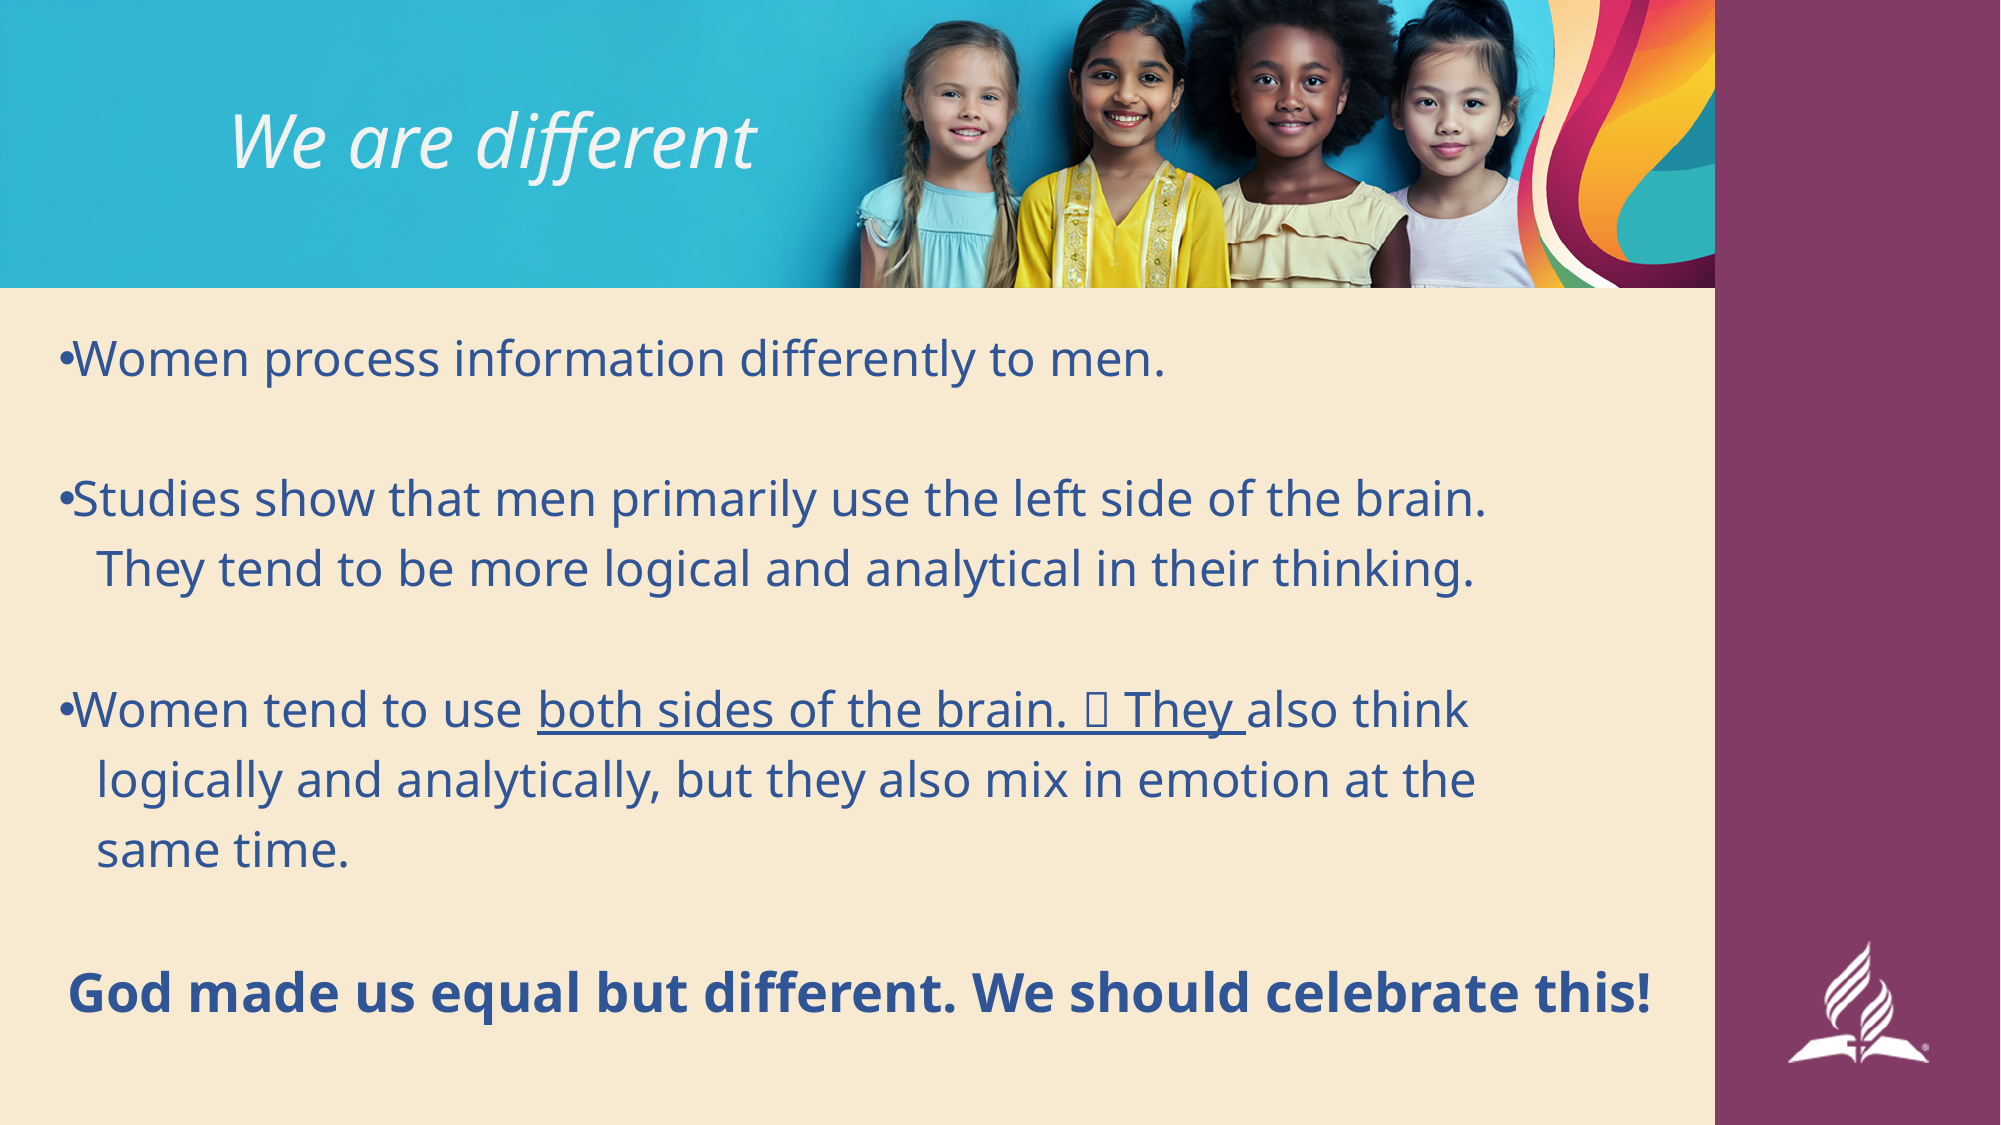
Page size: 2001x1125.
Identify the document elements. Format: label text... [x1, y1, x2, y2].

title We are different [43, 35, 942, 254]
list Women process information differently to men. Studies show that men primarily use the left side of the brain. They tend to be more logical and analytical in their thinking. Women tend to use both sides of the brain.  They also think logically and analytically, but they also mix in emotion at the same time. God made us equal but different. We should celebrate this! [43, 326, 1678, 1054]
picture [0, 0, 2001, 1125]
